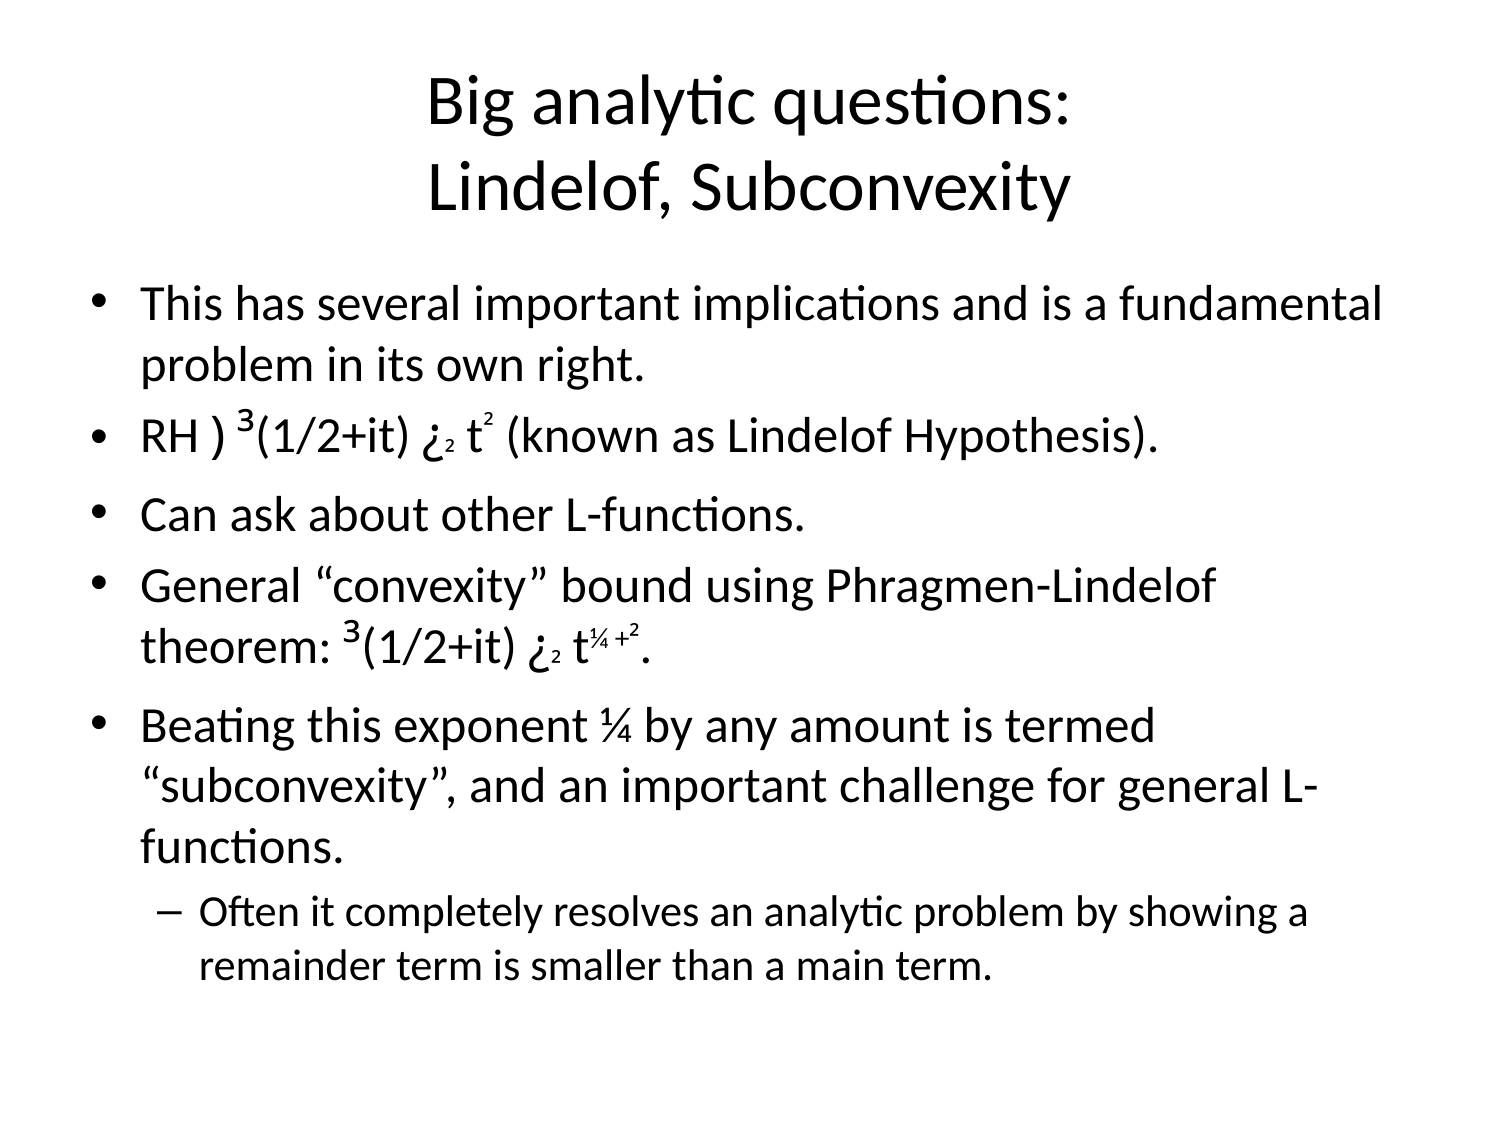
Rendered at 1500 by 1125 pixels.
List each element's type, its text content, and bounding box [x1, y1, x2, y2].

title Big analytic questions: Lindelof, Subconvexity [75, 45, 1425, 233]
list This has several important implications and is a fundamental problem in its own right. RH ) ³(1/2+it) ¿² t² (known as Lindelof Hypothesis). Can ask about other L-functions. General “convexity” bound using Phragmen-Lindelof theorem: ³(1/2+it) ¿² t¼ +². Beating this exponent ¼ by any amount is termed “subconvexity”, and an important challenge for general L-functions. Often it completely resolves an analytic problem by showing a remainder term is smaller than a main term. [75, 262, 1425, 1005]
